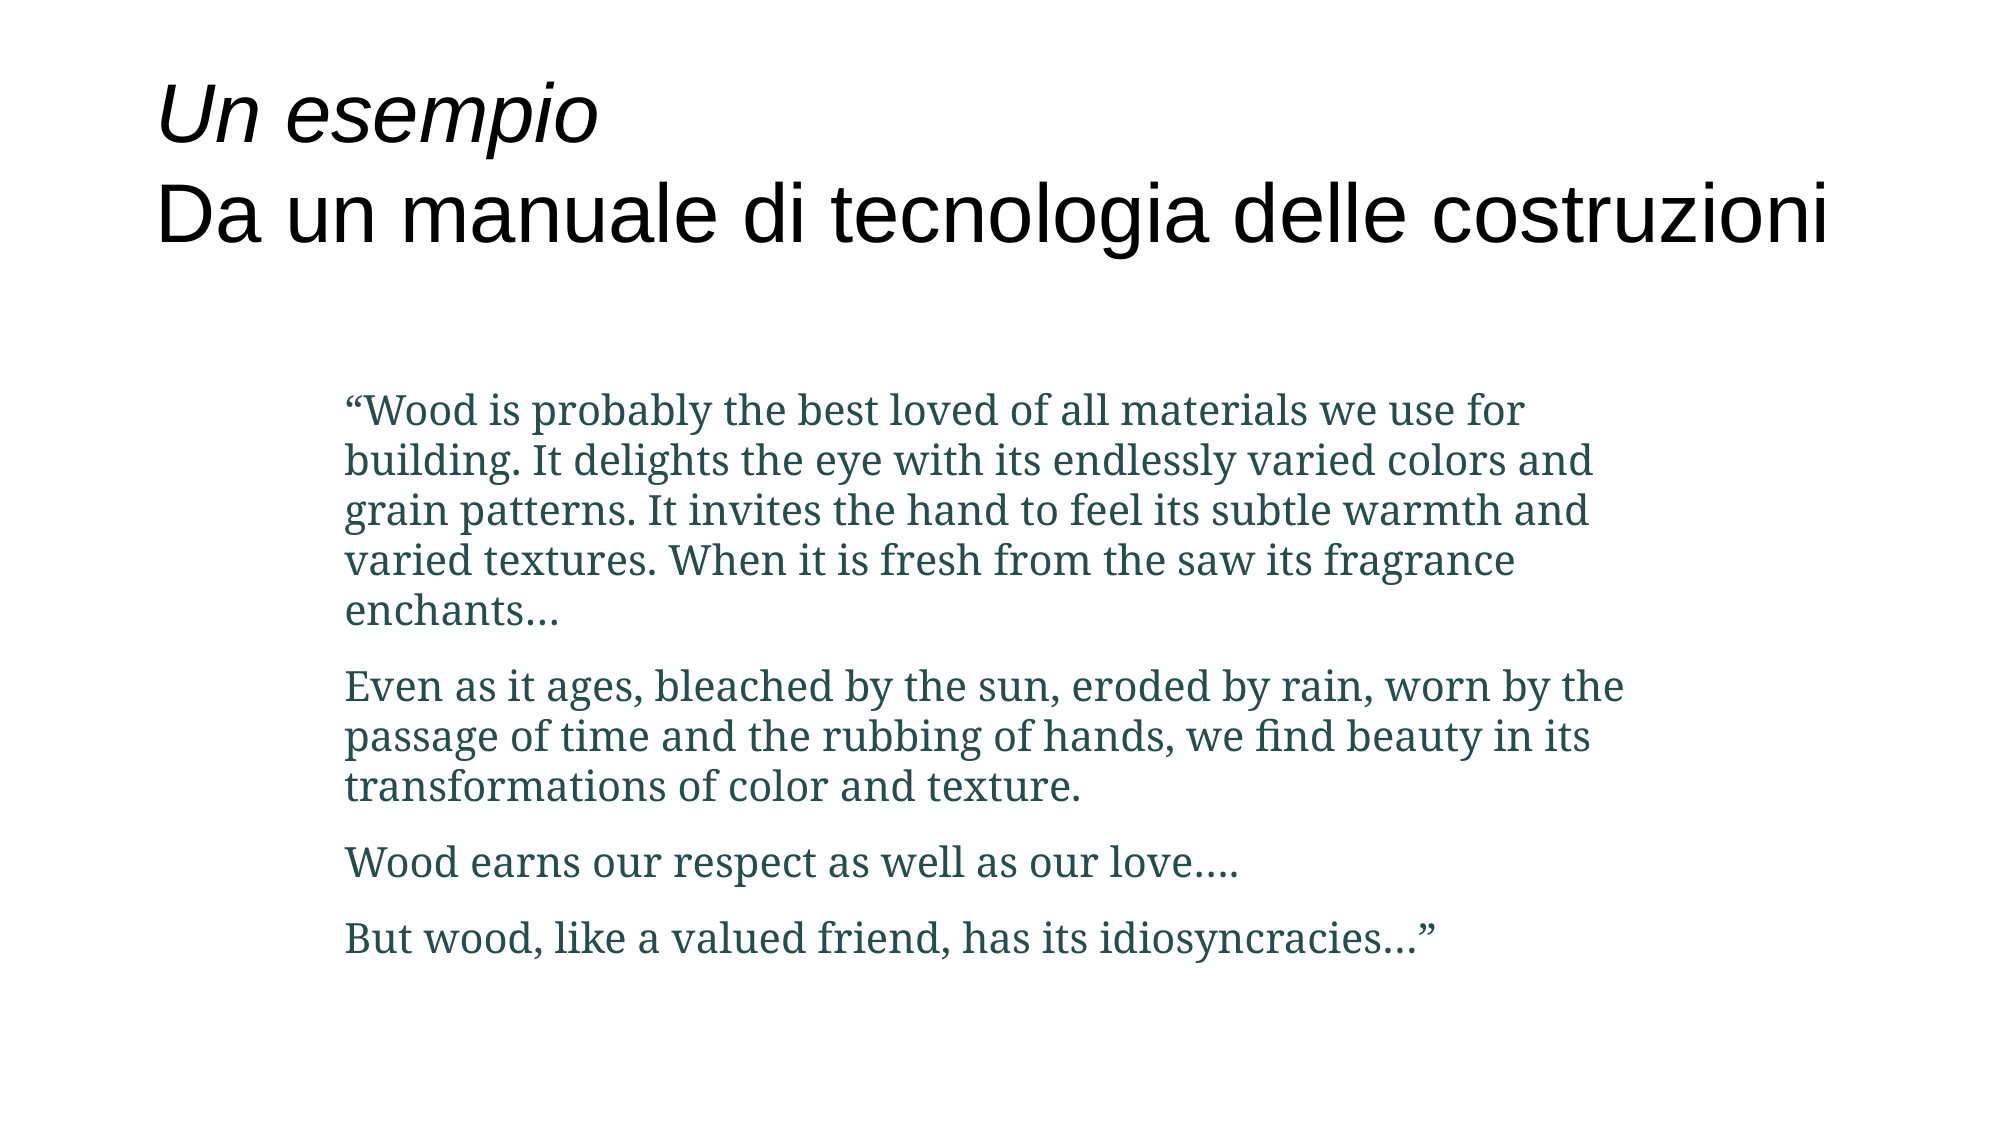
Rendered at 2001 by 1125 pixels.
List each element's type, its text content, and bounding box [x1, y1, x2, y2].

text_box “Wood is probably the best loved of all materials we use for building. It delights the eye with its endlessly varied colors and grain patterns. It invites the hand to feel its subtle warmth and varied textures. When it is fresh from the saw its fragrance enchants… Even as it ages, bleached by the sun, eroded by rain, worn by the passage of time and the rubbing of hands, we find beauty in its transformations of color and texture. Wood earns our respect as well as our love…. But wood, like a valued friend, has its idiosyncracies…” [329, 376, 1680, 1096]
text_box Un esempio Da un manuale di tecnologia delle costruzioni [140, 34, 1869, 285]
